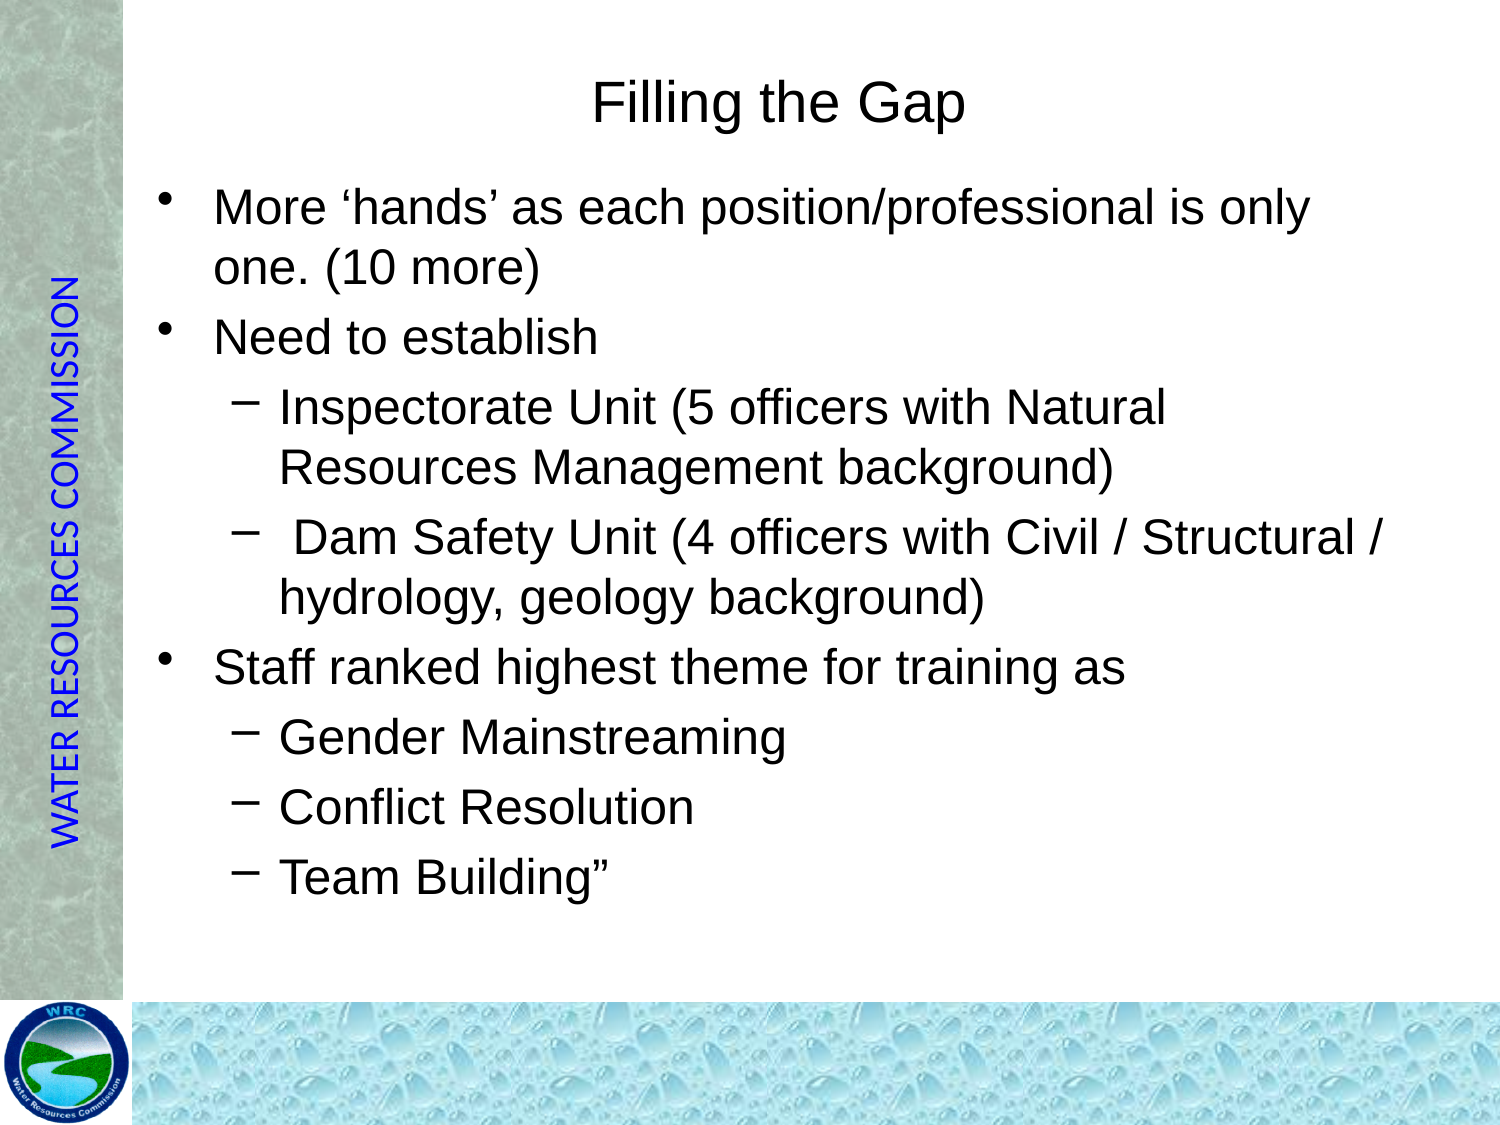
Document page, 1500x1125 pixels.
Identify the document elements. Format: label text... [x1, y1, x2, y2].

list More ‘hands’ as each position/professional is only one. (10 more) Need to establish Inspectorate Unit (5 officers with Natural Resources Management background) Dam Safety Unit (4 officers with Civil / Structural / hydrology, geology background) Staff ranked highest theme for training as Gender Mainstreaming Conflict Resolution Team Building” [141, 166, 1426, 991]
title Filling the Gap [133, 44, 1426, 154]
picture [132, 1002, 1500, 1125]
slide_number [1299, 1012, 1454, 1091]
